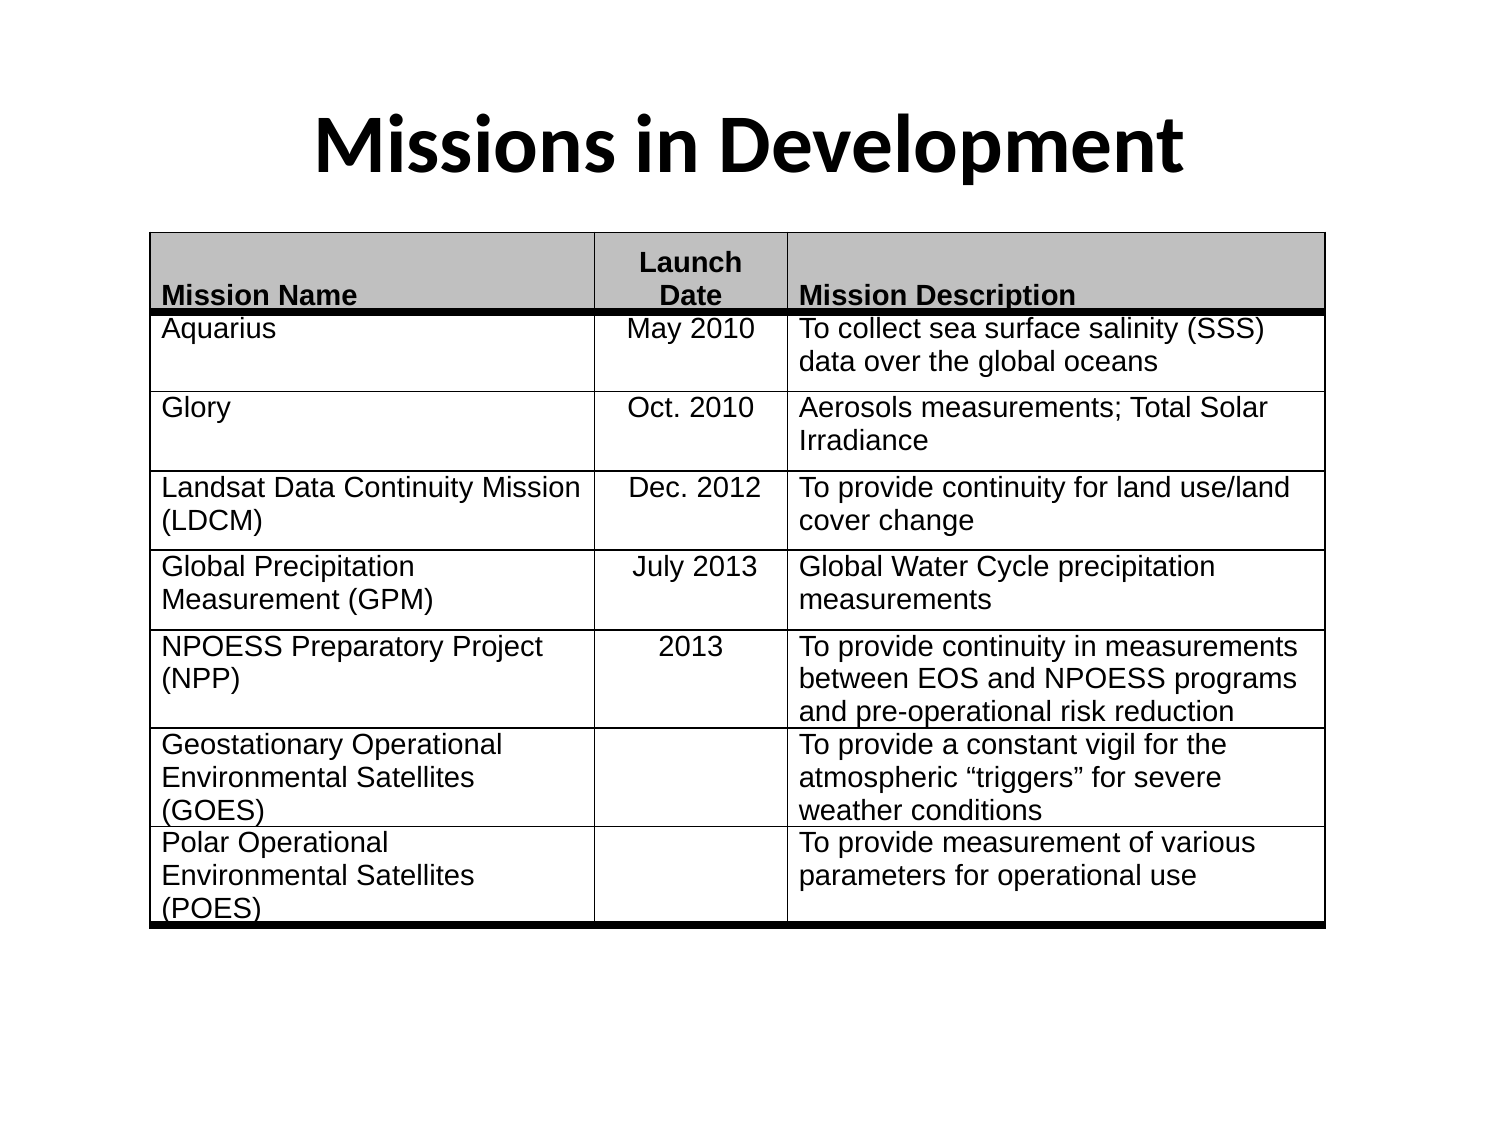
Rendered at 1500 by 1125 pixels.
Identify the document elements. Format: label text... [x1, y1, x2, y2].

table_cell To provide continuity in measurements between EOS and NPOESS programs and pre-operational risk reduction [788, 631, 1324, 727]
table_cell To provide measurement of various parameters for operational use [788, 827, 1324, 921]
table_cell Polar Operational Environmental Satellites (POES) [151, 827, 594, 921]
table_header Mission Description [788, 233, 1324, 308]
table_cell NPOESS Preparatory Project (NPP) [151, 631, 594, 727]
title Missions in Development [74, 44, 1426, 233]
table_cell Aerosols measurements; Total Solar Irradiance [788, 392, 1324, 470]
table_cell May 2010 [595, 316, 787, 391]
table_cell Dec. 2012 [595, 472, 787, 549]
table_cell 2013 [595, 631, 787, 727]
table_cell Geostationary Operational Environmental Satellites (GOES) [151, 729, 594, 826]
table_cell Oct. 2010 [595, 392, 787, 470]
table_cell [595, 729, 787, 826]
table_cell Glory [151, 392, 594, 470]
table_cell [595, 827, 787, 921]
table_cell To collect sea surface salinity (SSS) data over the global oceans [788, 316, 1324, 391]
table_header Mission Name [151, 233, 594, 308]
table_header Launch Date [595, 233, 787, 308]
table_cell Landsat Data Continuity Mission (LDCM) [151, 472, 594, 549]
table_cell Aquarius [151, 316, 594, 391]
table_cell To provide a constant vigil for the atmospheric “triggers” for severe weather conditions [788, 729, 1324, 826]
table_cell Global Water Cycle precipitation measurements [788, 551, 1324, 629]
table_cell To provide continuity for land use/land cover change [788, 472, 1324, 549]
table_cell Global Precipitation Measurement (GPM) [151, 551, 594, 629]
table_cell July 2013 [595, 551, 787, 629]
